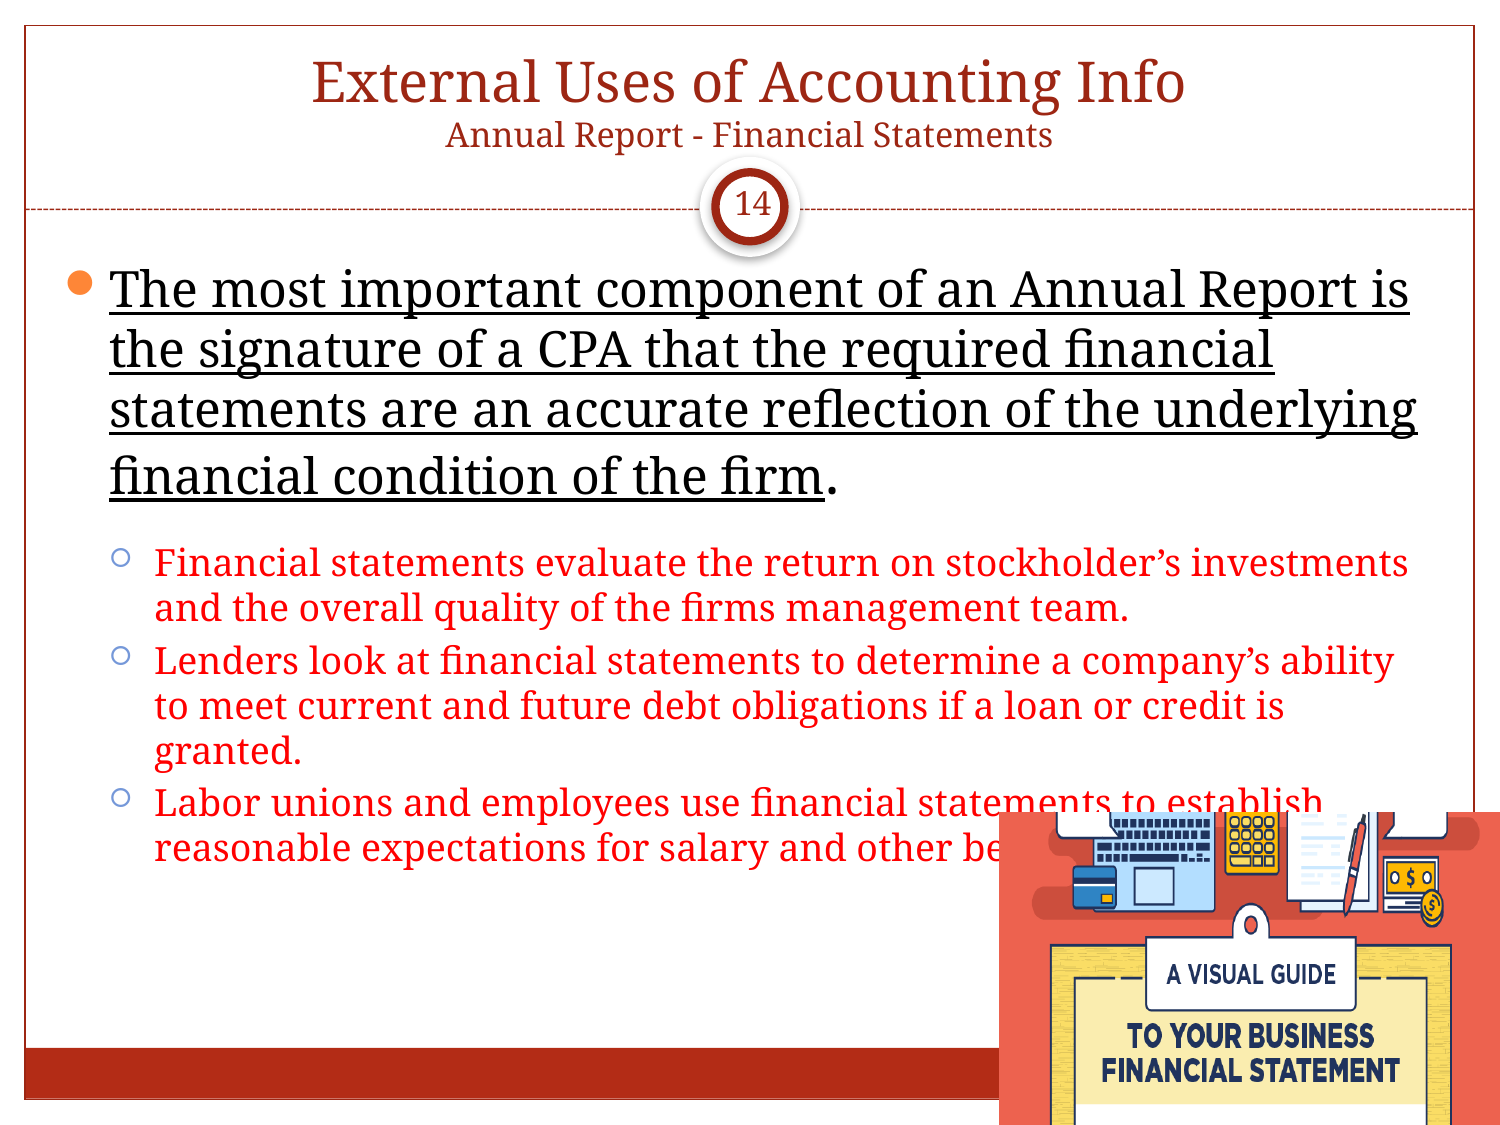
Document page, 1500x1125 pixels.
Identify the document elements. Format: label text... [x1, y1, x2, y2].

picture [999, 812, 1500, 1125]
slide_number 14 [715, 168, 791, 241]
list The most important component of an Annual Report is the signature of a CPA that the required financial statements are an accurate reflection of the underlying financial condition of the firm. Financial statements evaluate the return on stockholder’s investments and the overall quality of the firms management team. Lenders look at financial statements to determine a company’s ability to meet current and future debt obligations if a loan or credit is granted. Labor unions and employees use financial statements to establish reasonable expectations for salary and other benefit requests. [49, 250, 1445, 1001]
title External Uses of Accounting Info Annual Report - Financial Statements [49, 37, 1450, 162]
